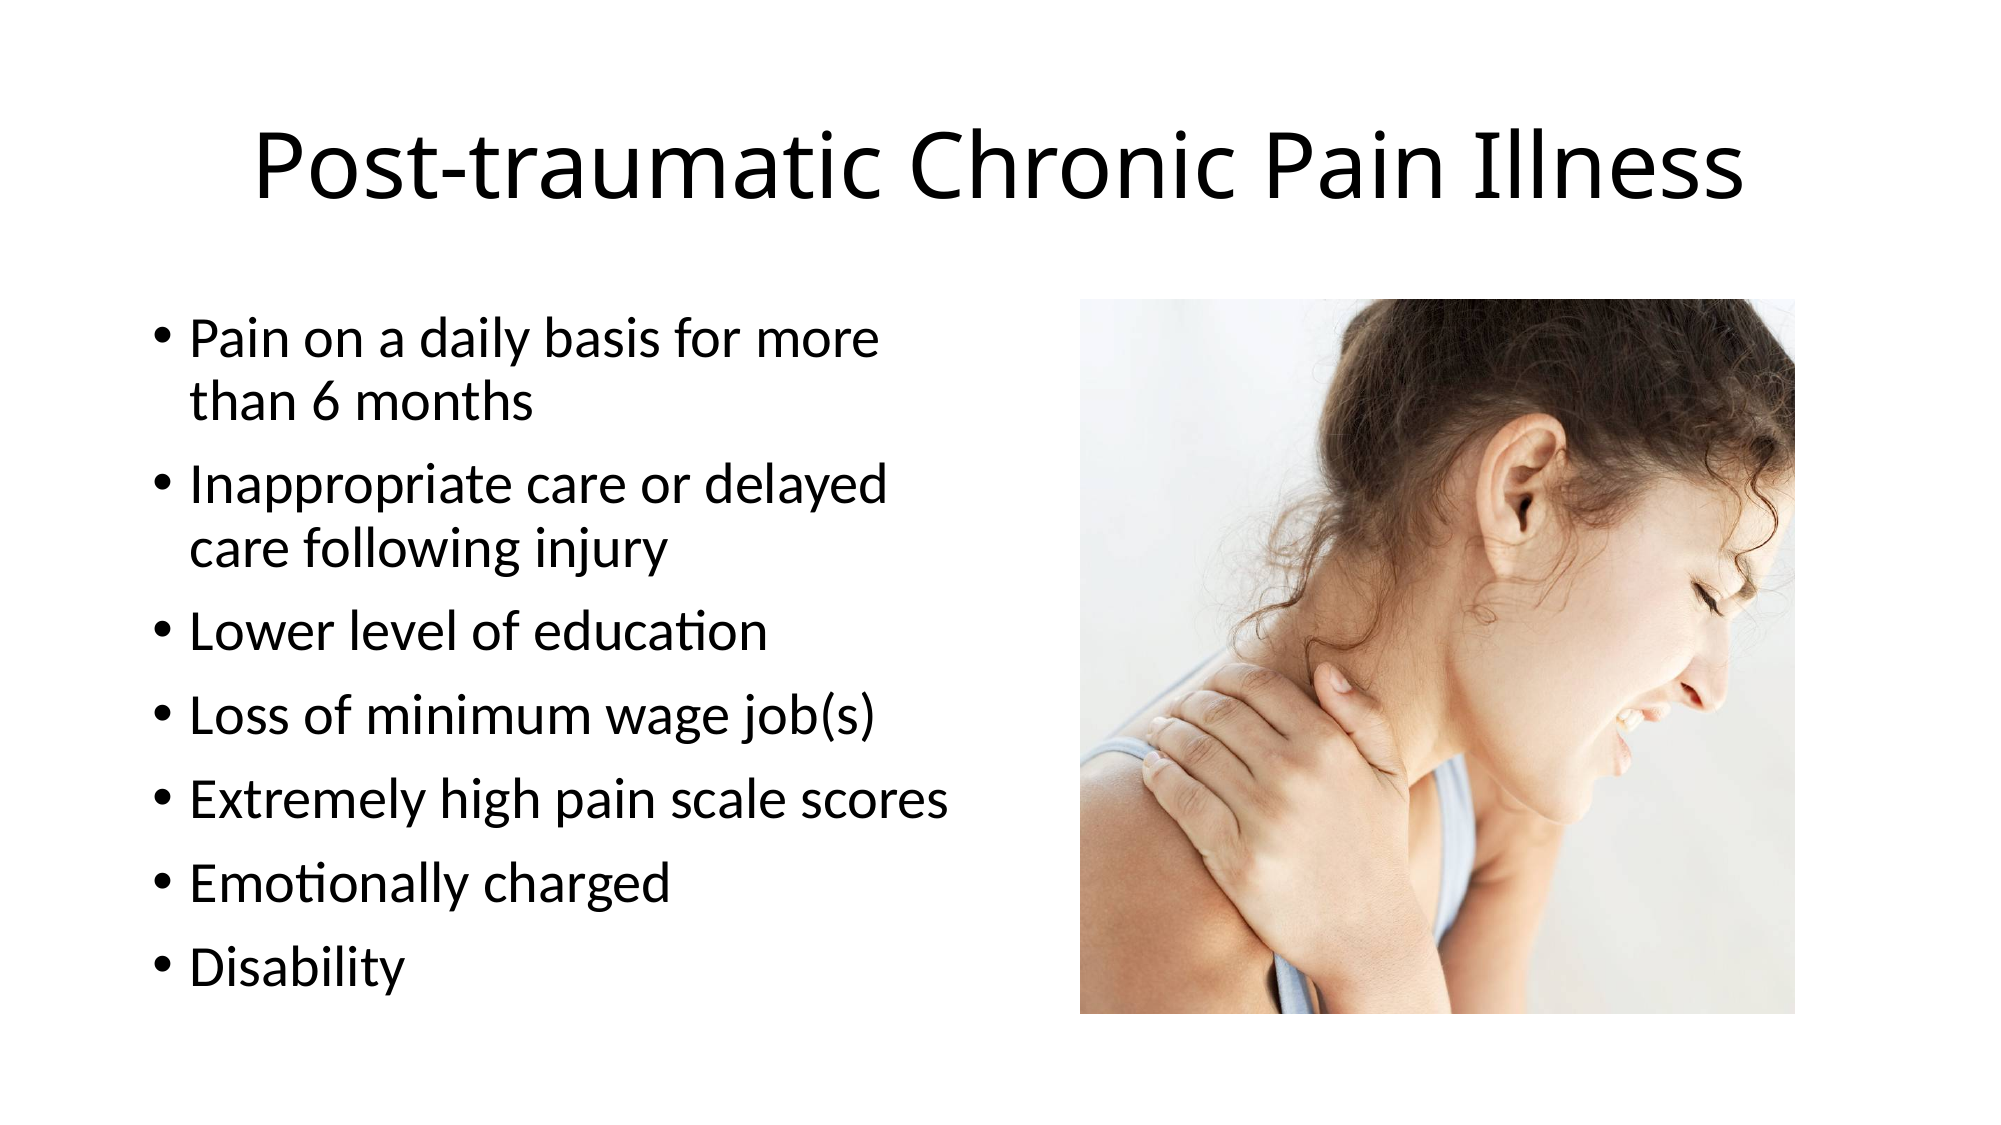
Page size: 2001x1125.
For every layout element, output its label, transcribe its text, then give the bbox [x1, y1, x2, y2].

list Pain on a daily basis for more than 6 months Inappropriate care or delayed care following injury Lower level of education Loss of minimum wage job(s) Extremely high pain scale scores Emotionally charged Disability [137, 299, 988, 1014]
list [1080, 299, 1795, 1014]
title Post-traumatic Chronic Pain Illness [137, 59, 1863, 278]
